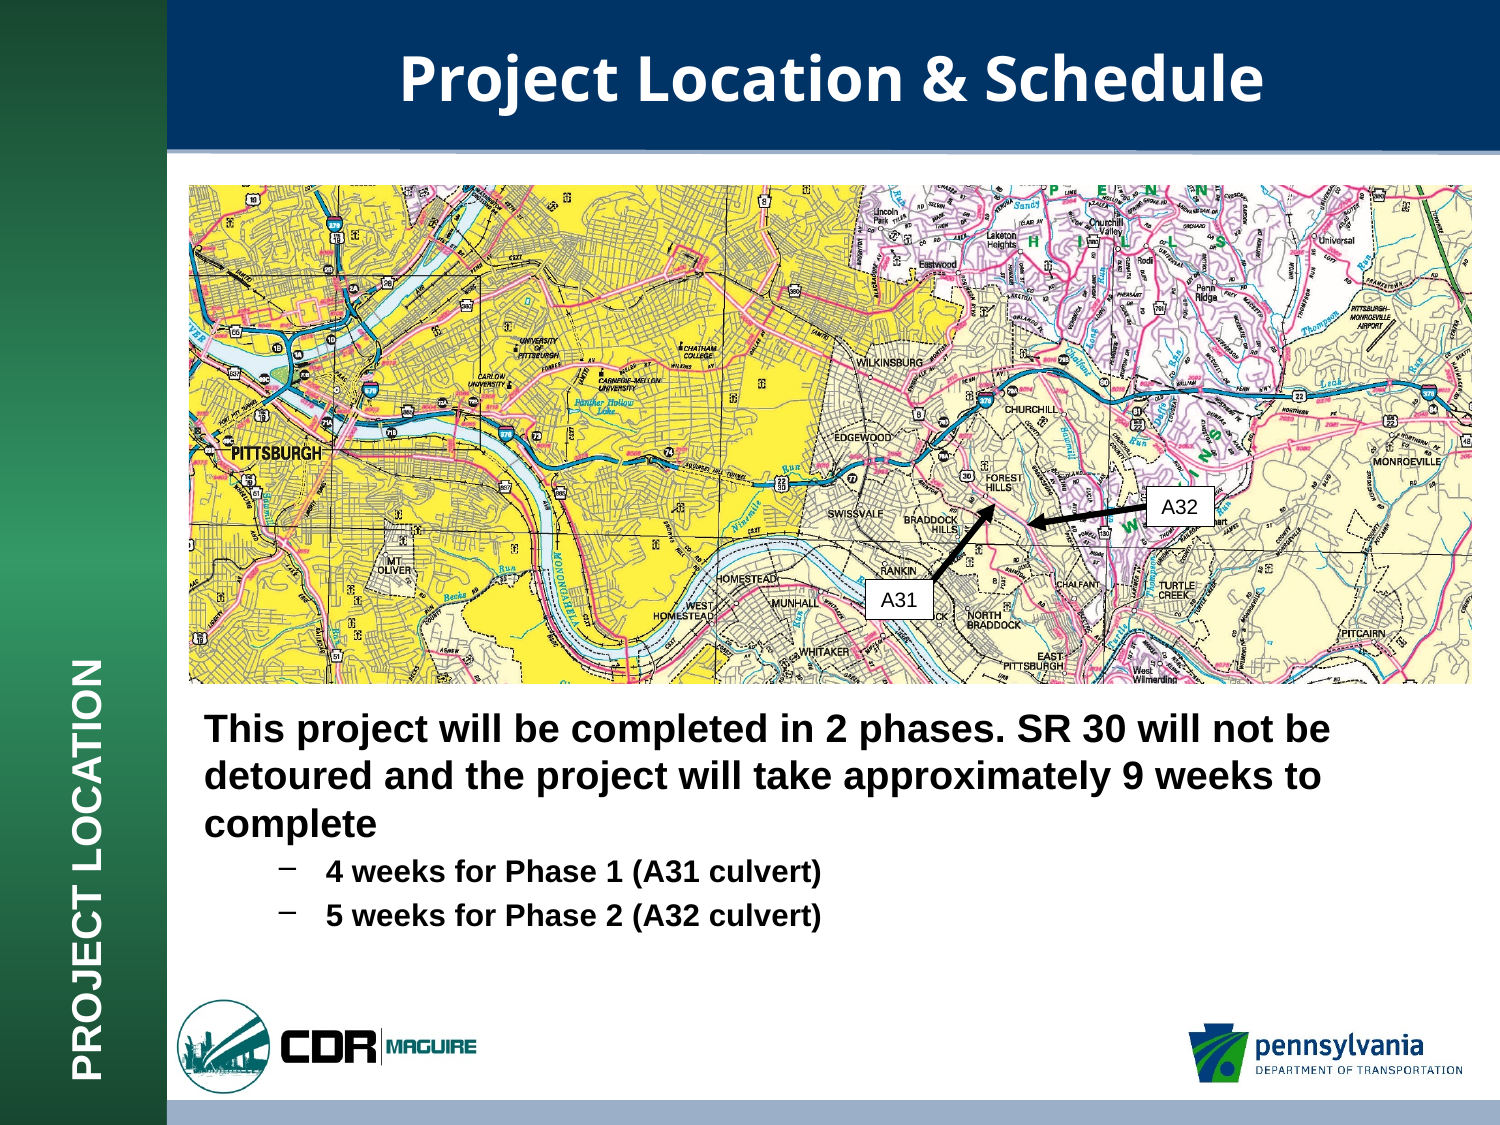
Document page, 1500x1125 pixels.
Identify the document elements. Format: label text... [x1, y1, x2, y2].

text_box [1026, 506, 1147, 526]
text_box [0, 0, 167, 1125]
text_box [166, 1100, 1500, 1125]
text_box Project Location & Schedule [167, 0, 1500, 153]
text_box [929, 503, 996, 585]
list This project will be completed in 2 phases. SR 30 will not be detoured and the project will take approximately 9 weeks to complete 4 weeks for Phase 1 (A31 culvert) 5 weeks for Phase 2 (A32 culvert) [188, 695, 1462, 990]
text_box PROJECT LOCATION [36, 50, 140, 1090]
picture [174, 997, 479, 1096]
picture [188, 184, 1473, 684]
picture [1165, 1012, 1462, 1089]
